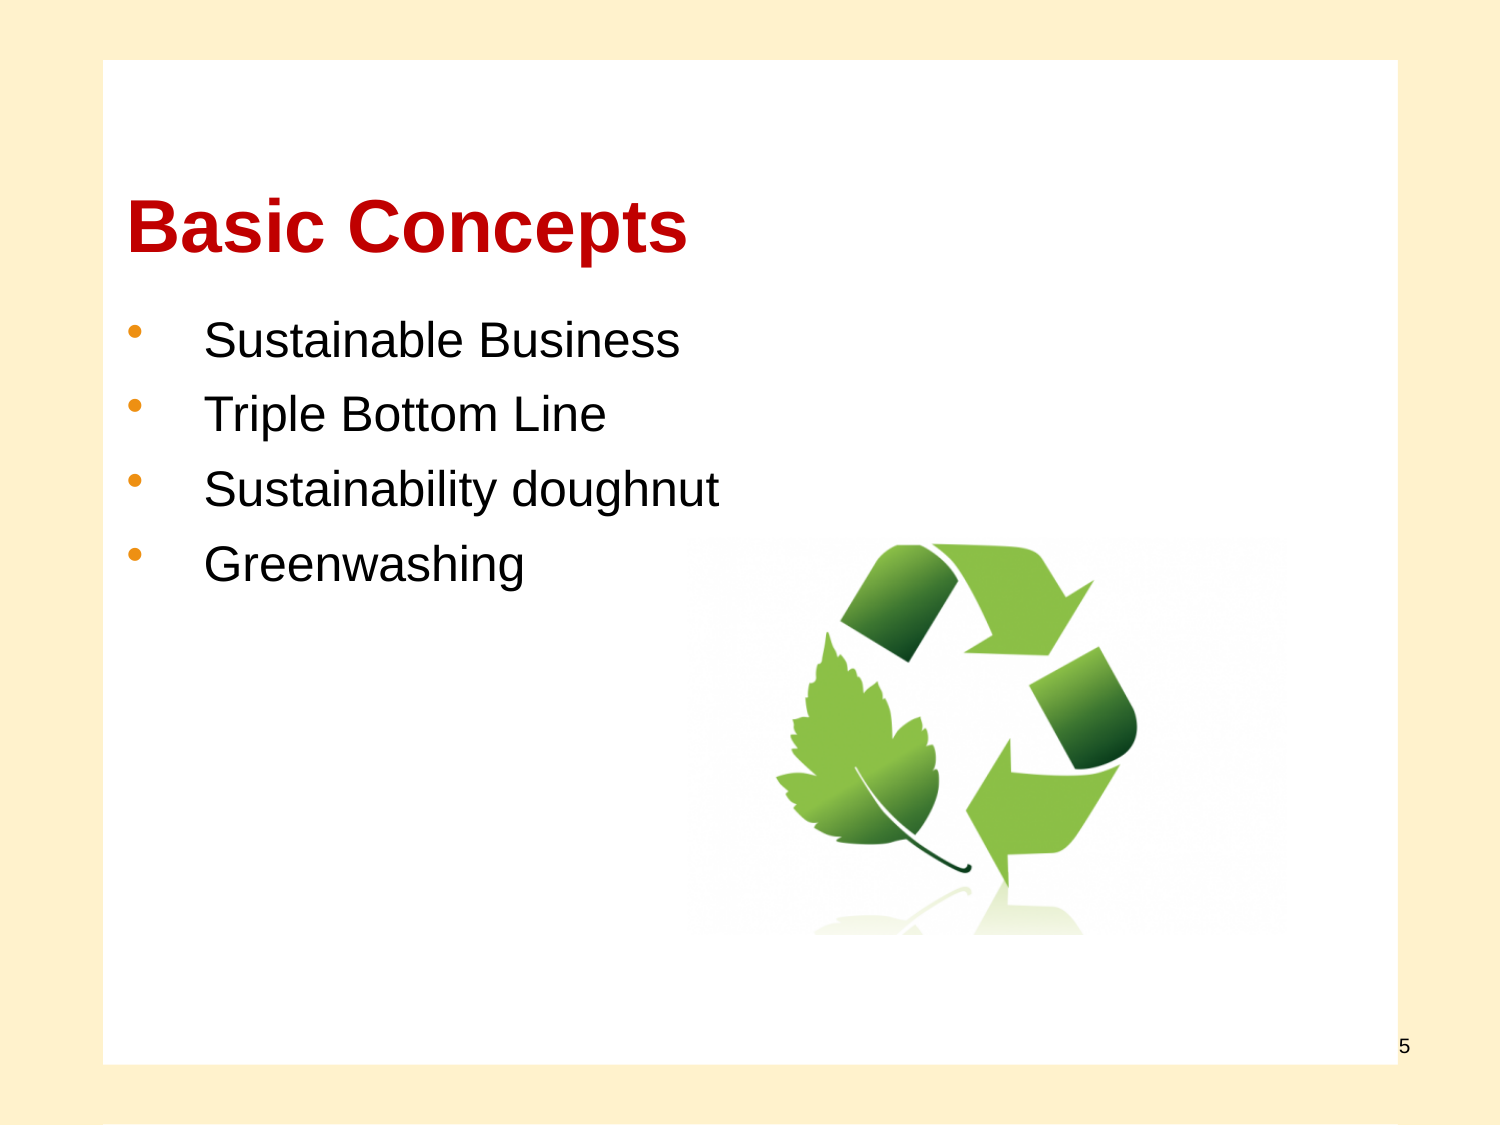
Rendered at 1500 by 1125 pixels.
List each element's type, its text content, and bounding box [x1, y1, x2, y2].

picture [687, 537, 1287, 935]
text_box Basic Concepts [111, 87, 1462, 275]
text_box Sustainable Business Triple Bottom Line Sustainability doughnut Greenwashing [111, 299, 1387, 1006]
text_box 5 [1112, 1024, 1425, 1100]
